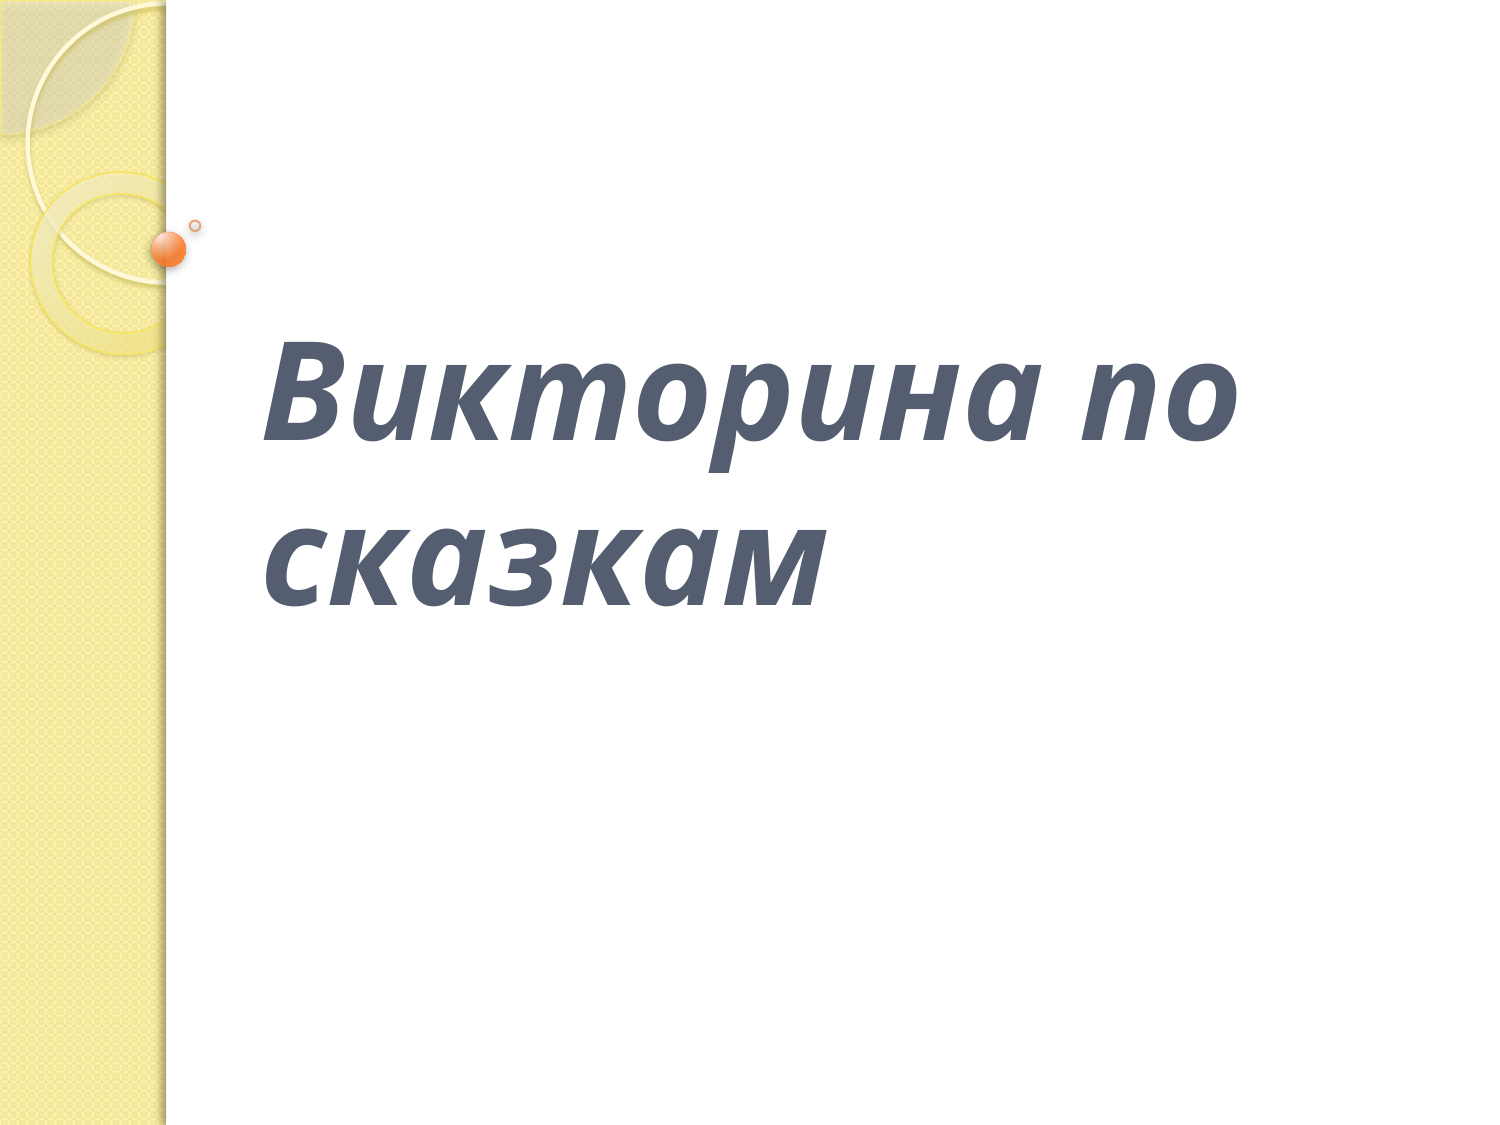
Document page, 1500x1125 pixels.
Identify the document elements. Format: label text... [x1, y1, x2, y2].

title Викторина по сказкам [246, 398, 1462, 640]
